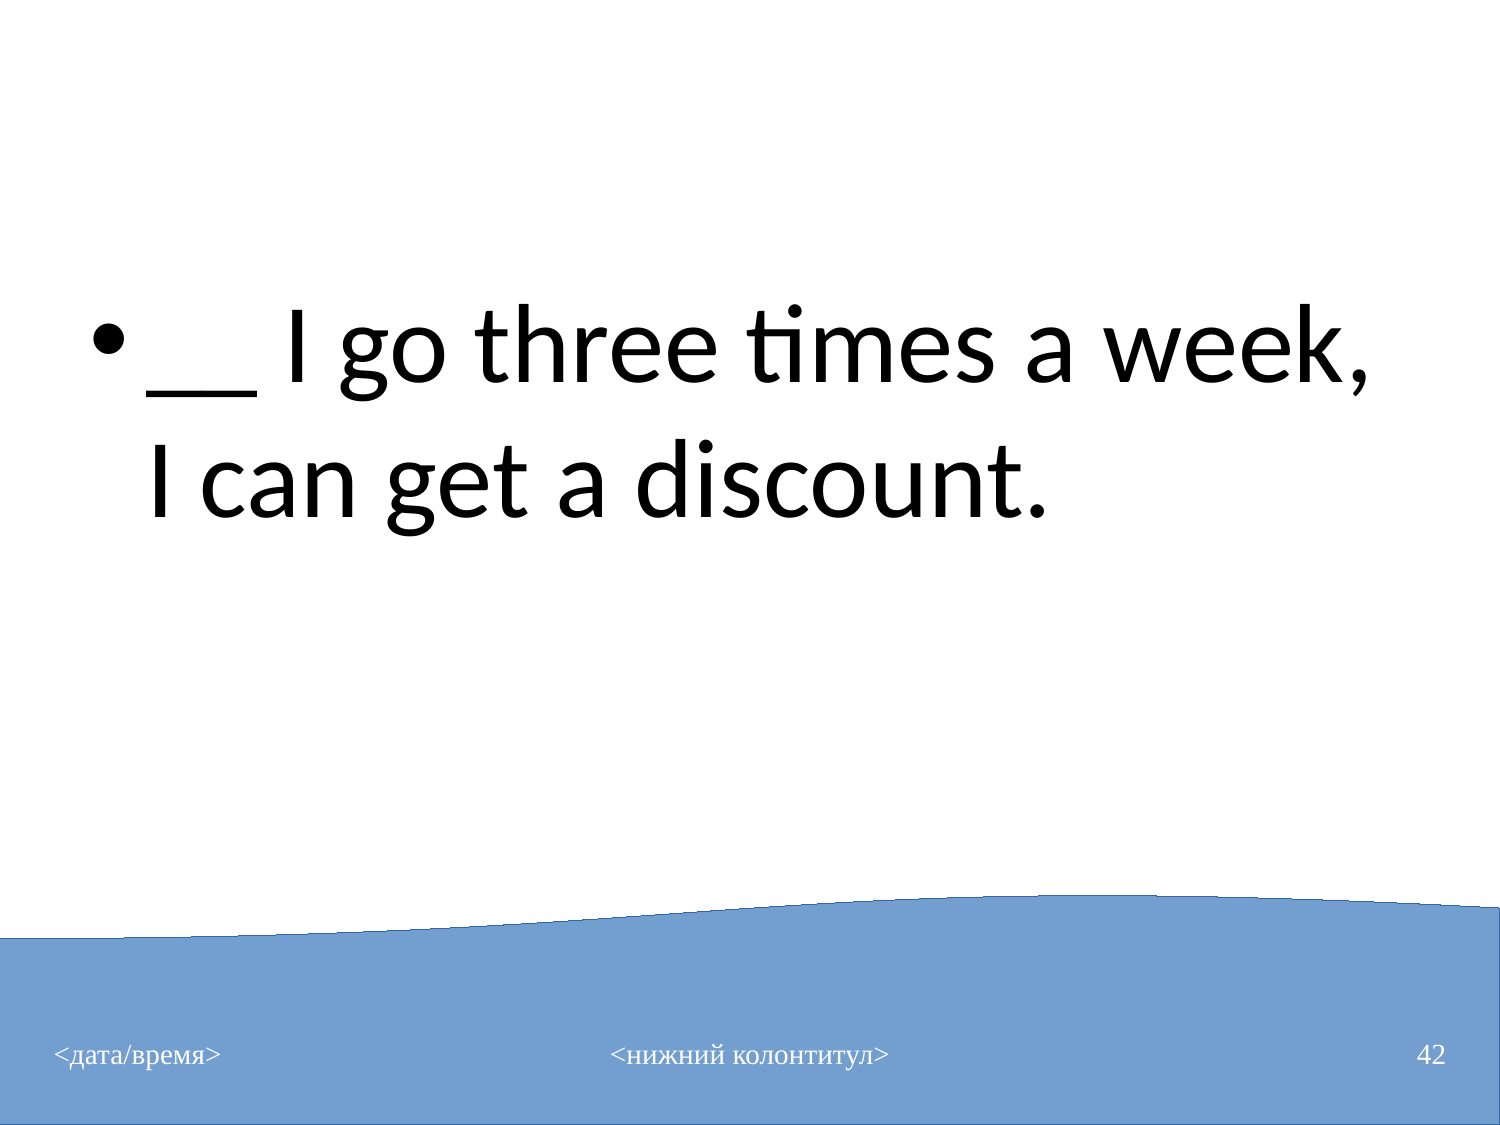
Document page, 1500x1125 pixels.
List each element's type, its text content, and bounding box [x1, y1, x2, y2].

list __ I go three times a week, I can get a discount. [75, 262, 1425, 1005]
